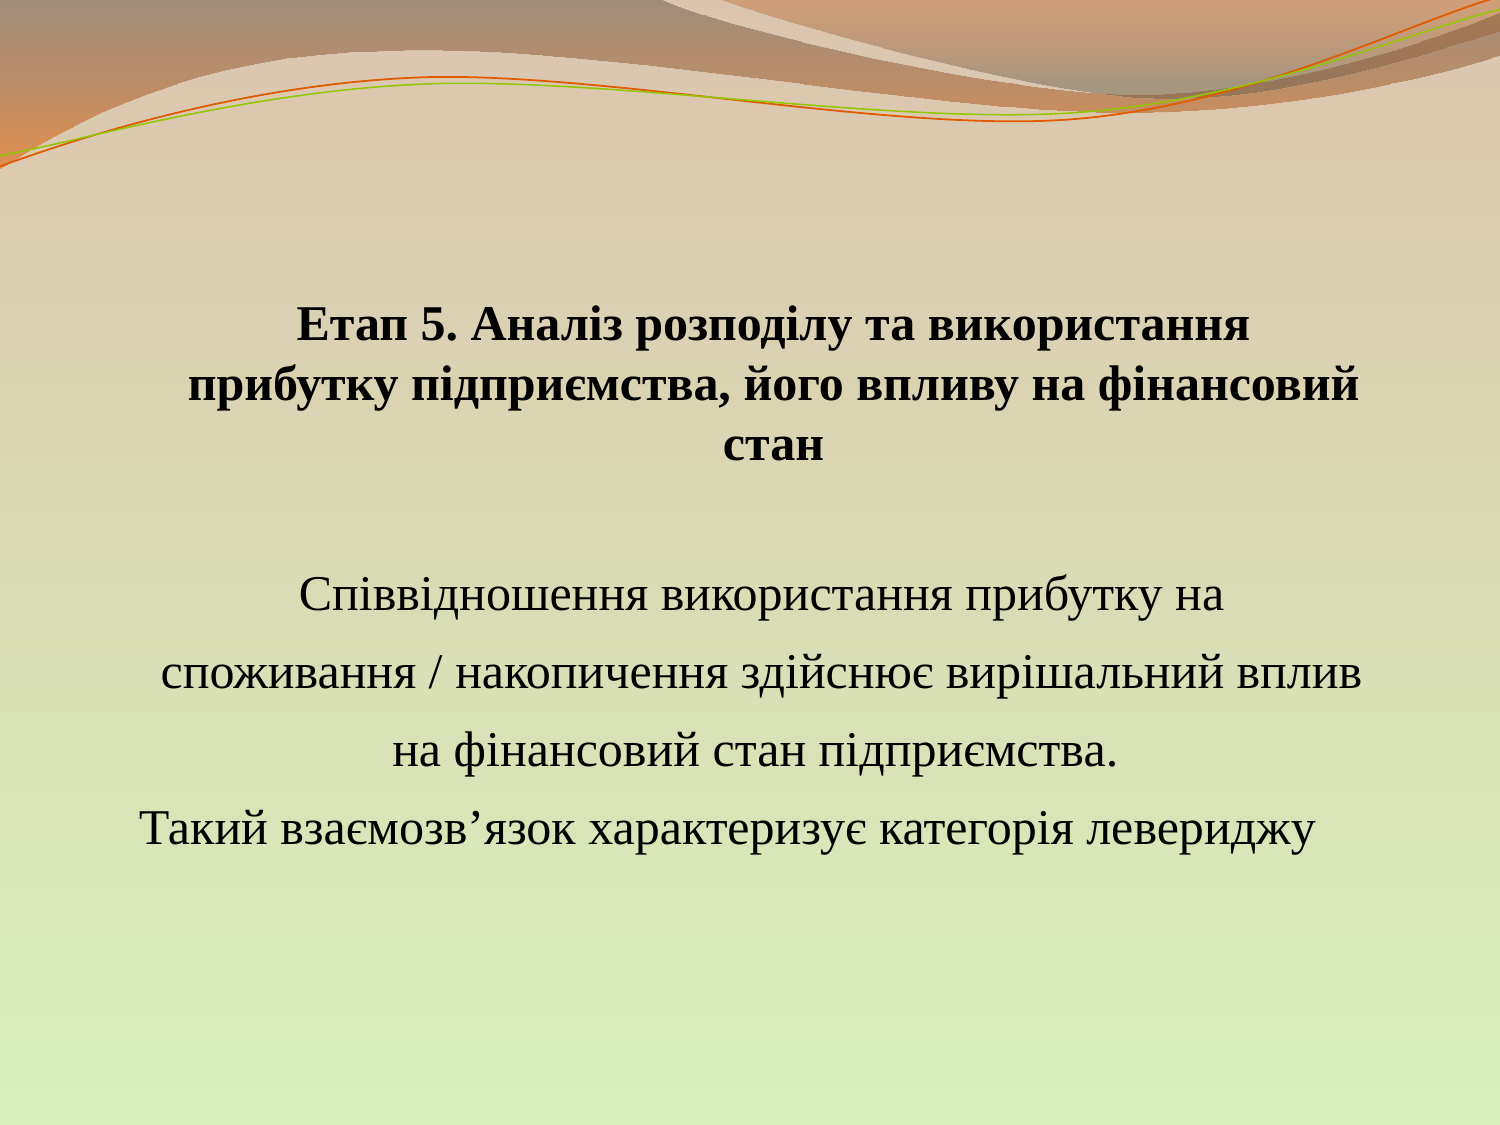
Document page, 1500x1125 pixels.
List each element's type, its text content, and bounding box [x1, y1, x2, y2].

text_box Етап 5. Аналіз розподілу та використання прибутку підприємства, його впливу на фінансовий стан [171, 282, 1376, 478]
text_box Співвідношення використання прибутку на споживання / накопичення здійснює вирішальний вплив на фінансовий стан підприємства. Такий взаємозв’язок характеризує категорія левериджу [123, 535, 1400, 862]
